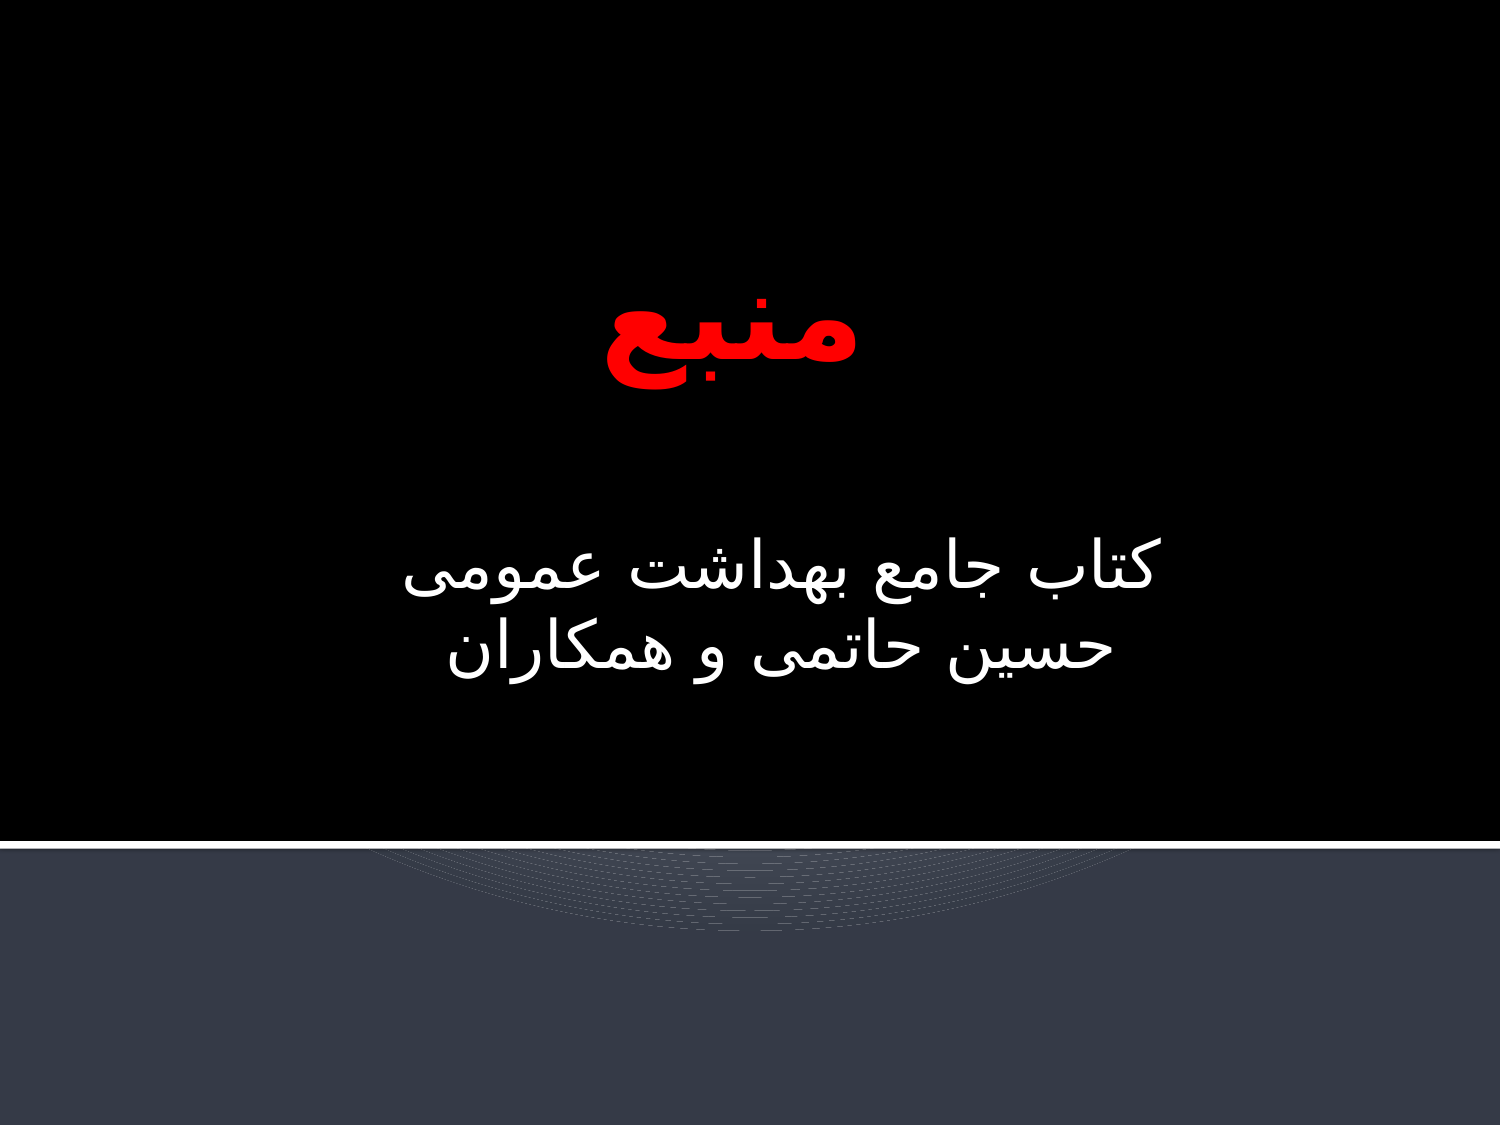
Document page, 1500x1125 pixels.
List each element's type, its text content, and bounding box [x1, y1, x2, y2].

title منبع [105, 234, 1353, 434]
subtitle کتاب جامع بهداشت عمومی حسین حاتمی و همکاران [269, 457, 1282, 682]
